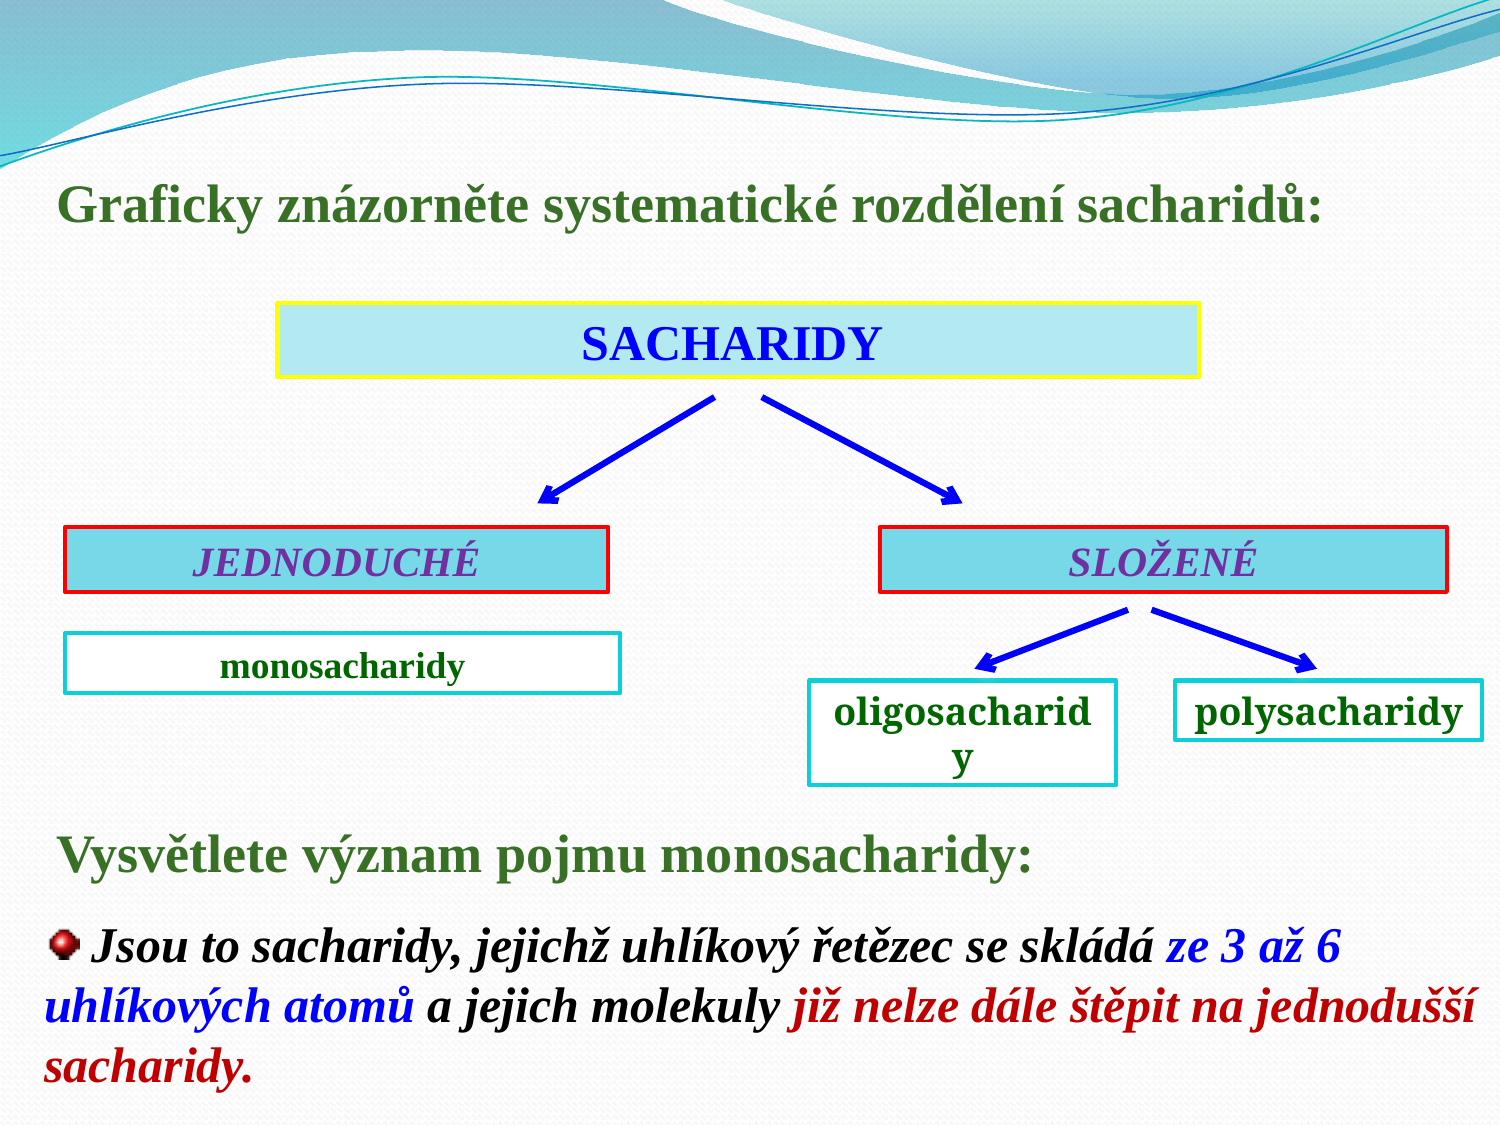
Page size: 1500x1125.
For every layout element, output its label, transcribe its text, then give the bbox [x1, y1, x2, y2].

text_box Vysvětlete význam pojmu monosacharidy: [41, 810, 1459, 891]
picture [44, 924, 80, 960]
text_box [974, 609, 1129, 669]
text_box SLOŽENÉ [878, 525, 1449, 594]
text_box JEDNODUCHÉ [63, 525, 610, 594]
text_box monosacharidy [63, 631, 622, 695]
text_box Jsou to sacharidy, jejichž uhlíkový řetězec se skládá ze 3 až 6 uhlíkových atomů a jejich molekuly již nelze dále štěpit na jednodušší sacharidy. [29, 905, 1500, 1100]
text_box polysacharidy [1173, 678, 1484, 742]
text_box Graficky znázorněte systematické rozdělení sacharidů: [41, 160, 1500, 241]
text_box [761, 396, 963, 504]
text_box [1151, 609, 1318, 669]
text_box oligosacharidy [807, 678, 1118, 787]
text_box SACHARIDY [275, 301, 1201, 379]
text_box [537, 396, 715, 504]
